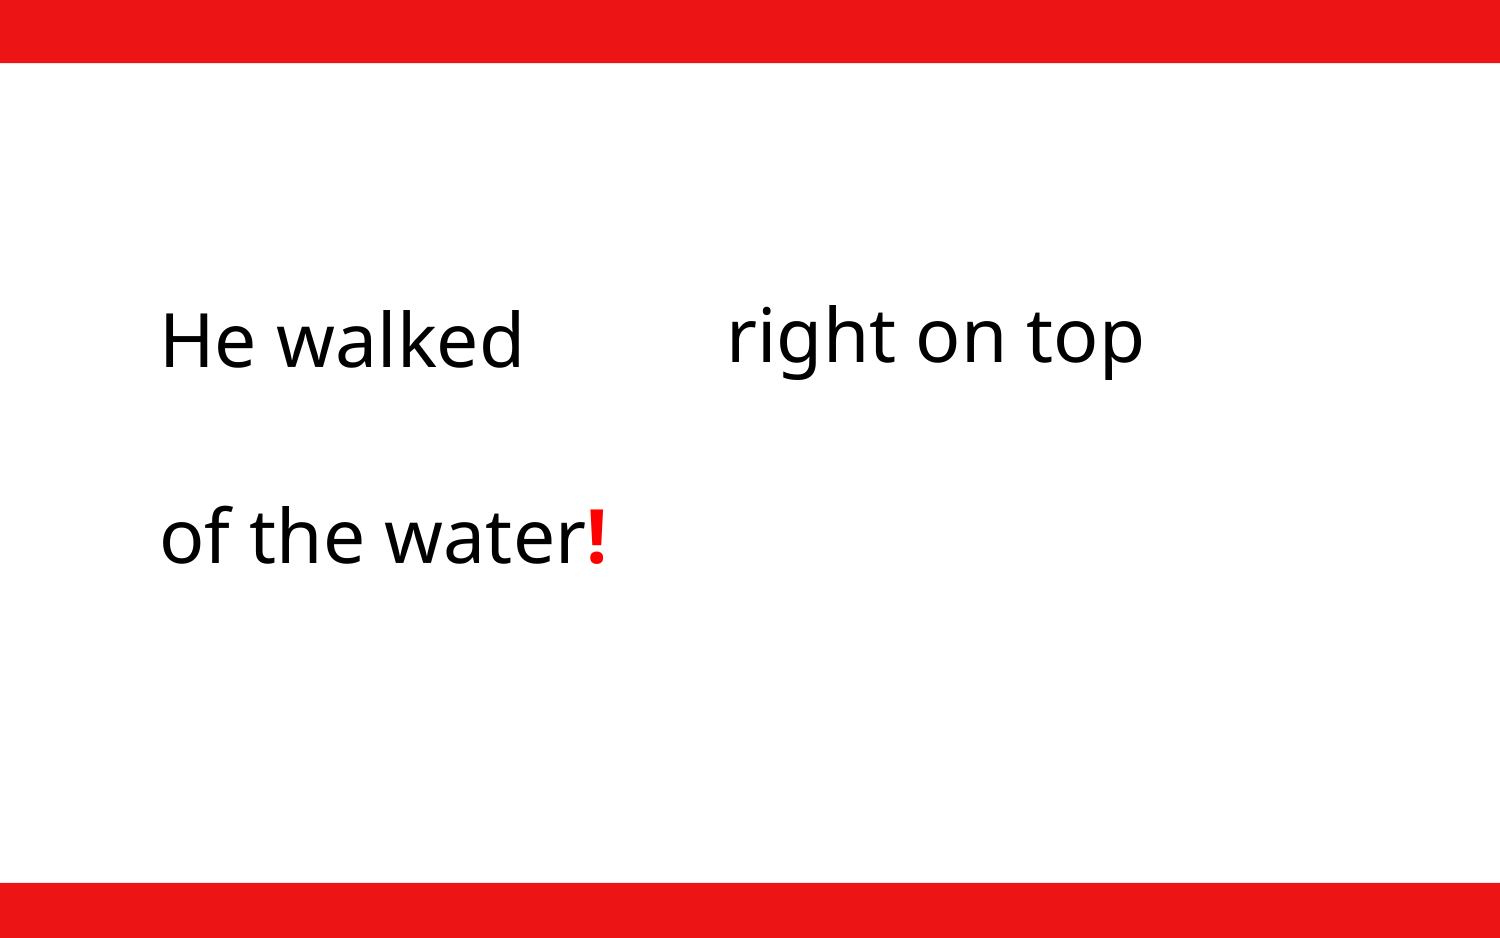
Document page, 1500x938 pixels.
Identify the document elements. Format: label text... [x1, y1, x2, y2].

text_box right on top [711, 235, 1307, 405]
text_box [0, 882, 1500, 938]
text_box [0, 0, 1500, 64]
text_box of the water! [144, 436, 1050, 607]
list He walked [144, 240, 564, 436]
